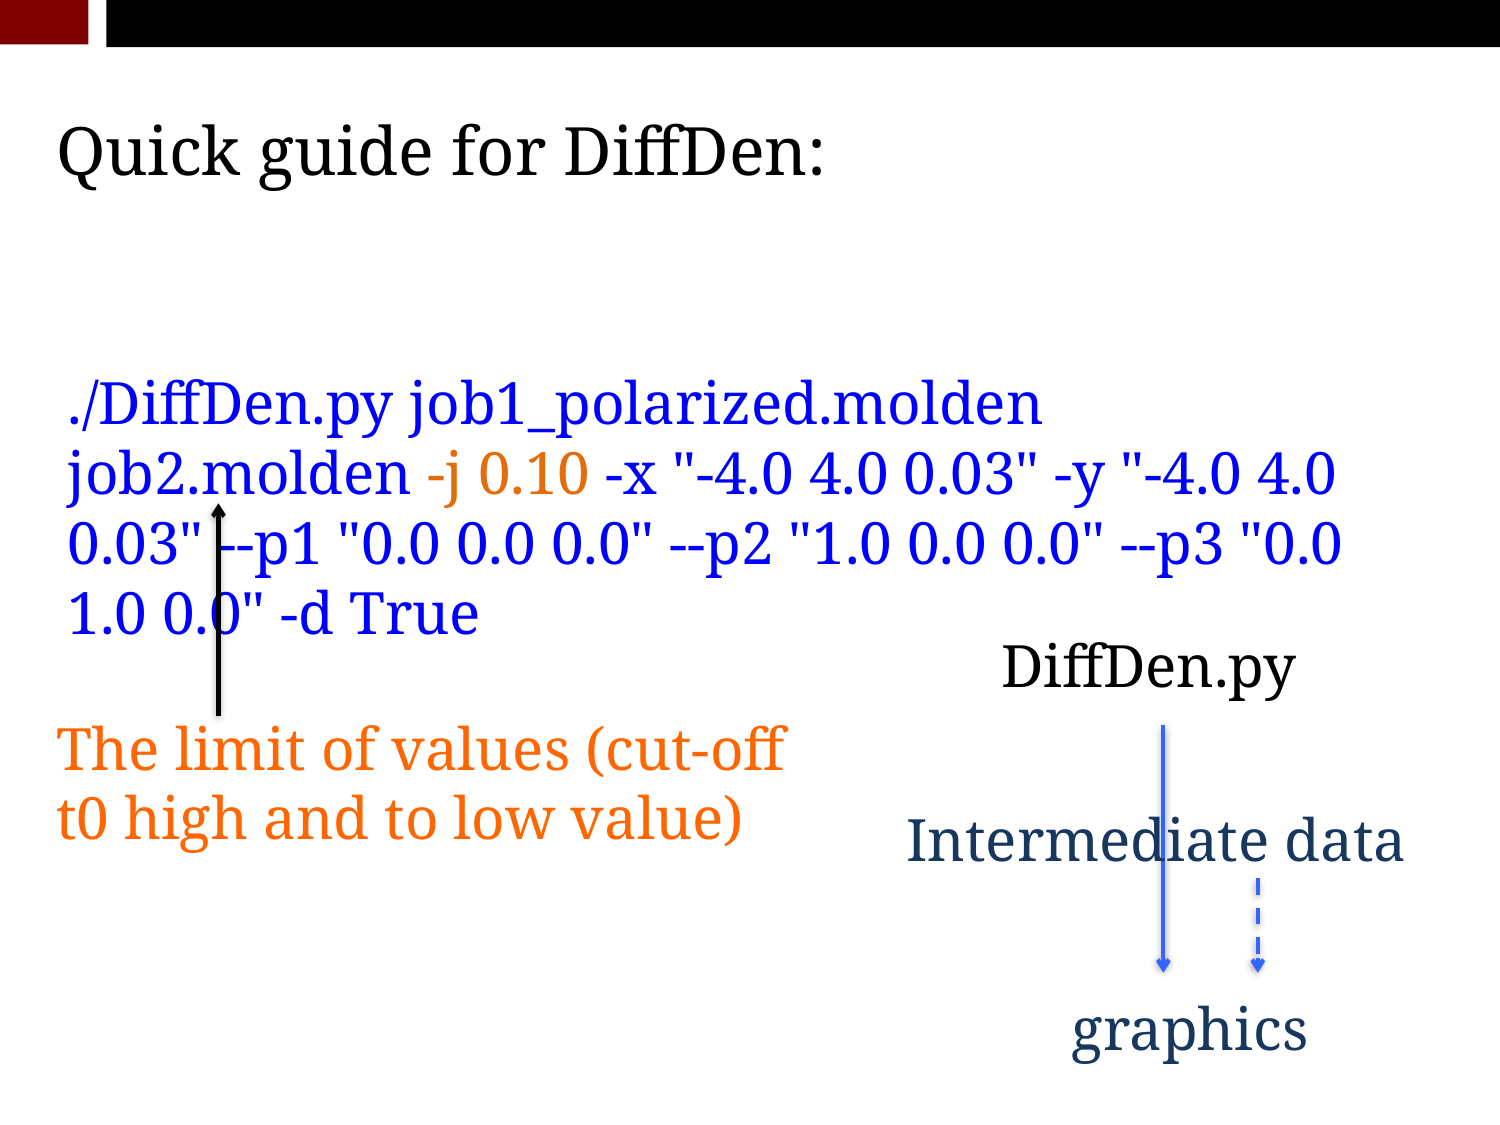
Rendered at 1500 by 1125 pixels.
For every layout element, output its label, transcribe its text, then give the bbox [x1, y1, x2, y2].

text_box graphics [1057, 984, 1341, 1070]
text_box ./DiffDen.py job1_polarized.molden job2.molden -j 0.10 -x "-4.0 4.0 0.03" -y "-4.0 4.0 0.03" --p1 "0.0 0.0 0.0" --p2 "1.0 0.0 0.0" --p3 "0.0 1.0 0.0" -d True [53, 359, 1365, 654]
text_box Intermediate data [891, 795, 1159, 881]
text_box [0, 0, 89, 45]
text_box The limit of values (cut-off t0 high and to low value) [41, 704, 869, 859]
text_box [106, 0, 1500, 48]
text_box DiffDen.py [986, 654, 1329, 707]
text_box Quick guide for DiffDen: [41, 101, 1388, 197]
text_box Intermediate data [1168, 795, 1424, 881]
